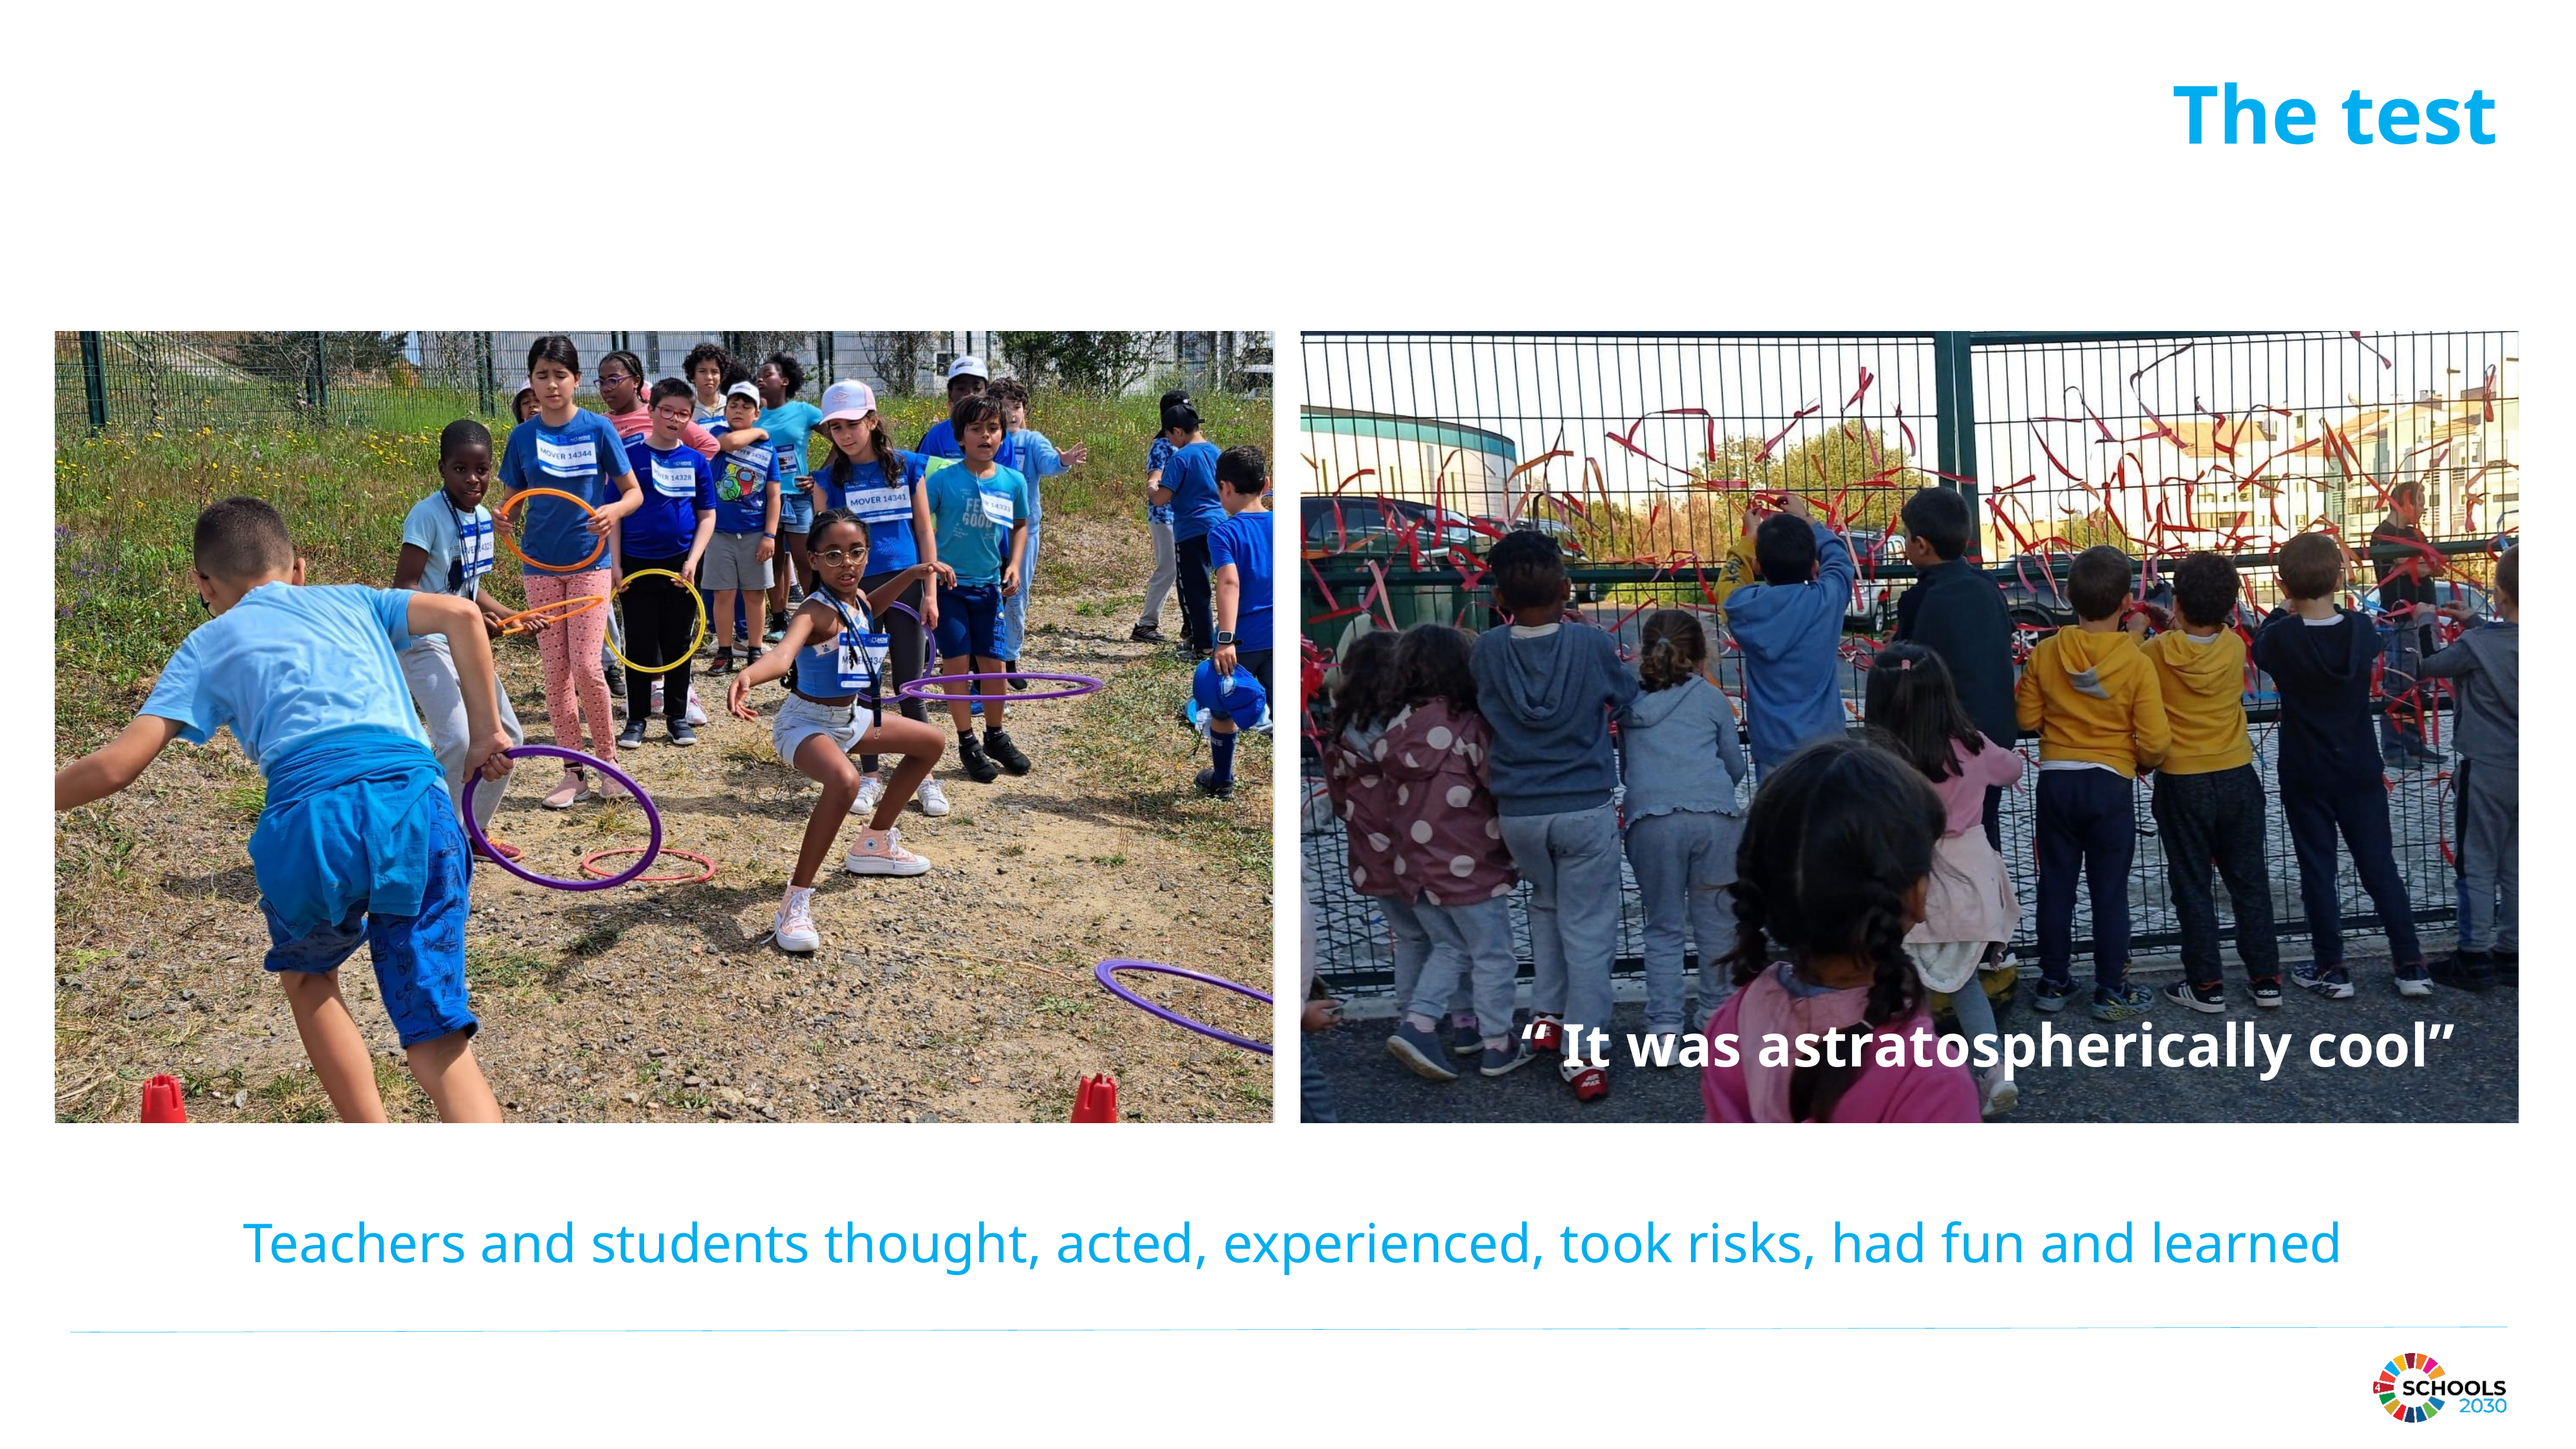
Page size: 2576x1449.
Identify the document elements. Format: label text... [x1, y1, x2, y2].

text_box Teachers and students thought, acted, experienced, took risks, had fun and learned [185, 1194, 2417, 1278]
picture [1300, 331, 2519, 1123]
text_box The test [924, 58, 2508, 150]
picture [2373, 1353, 2508, 1423]
picture [55, 331, 1274, 1123]
